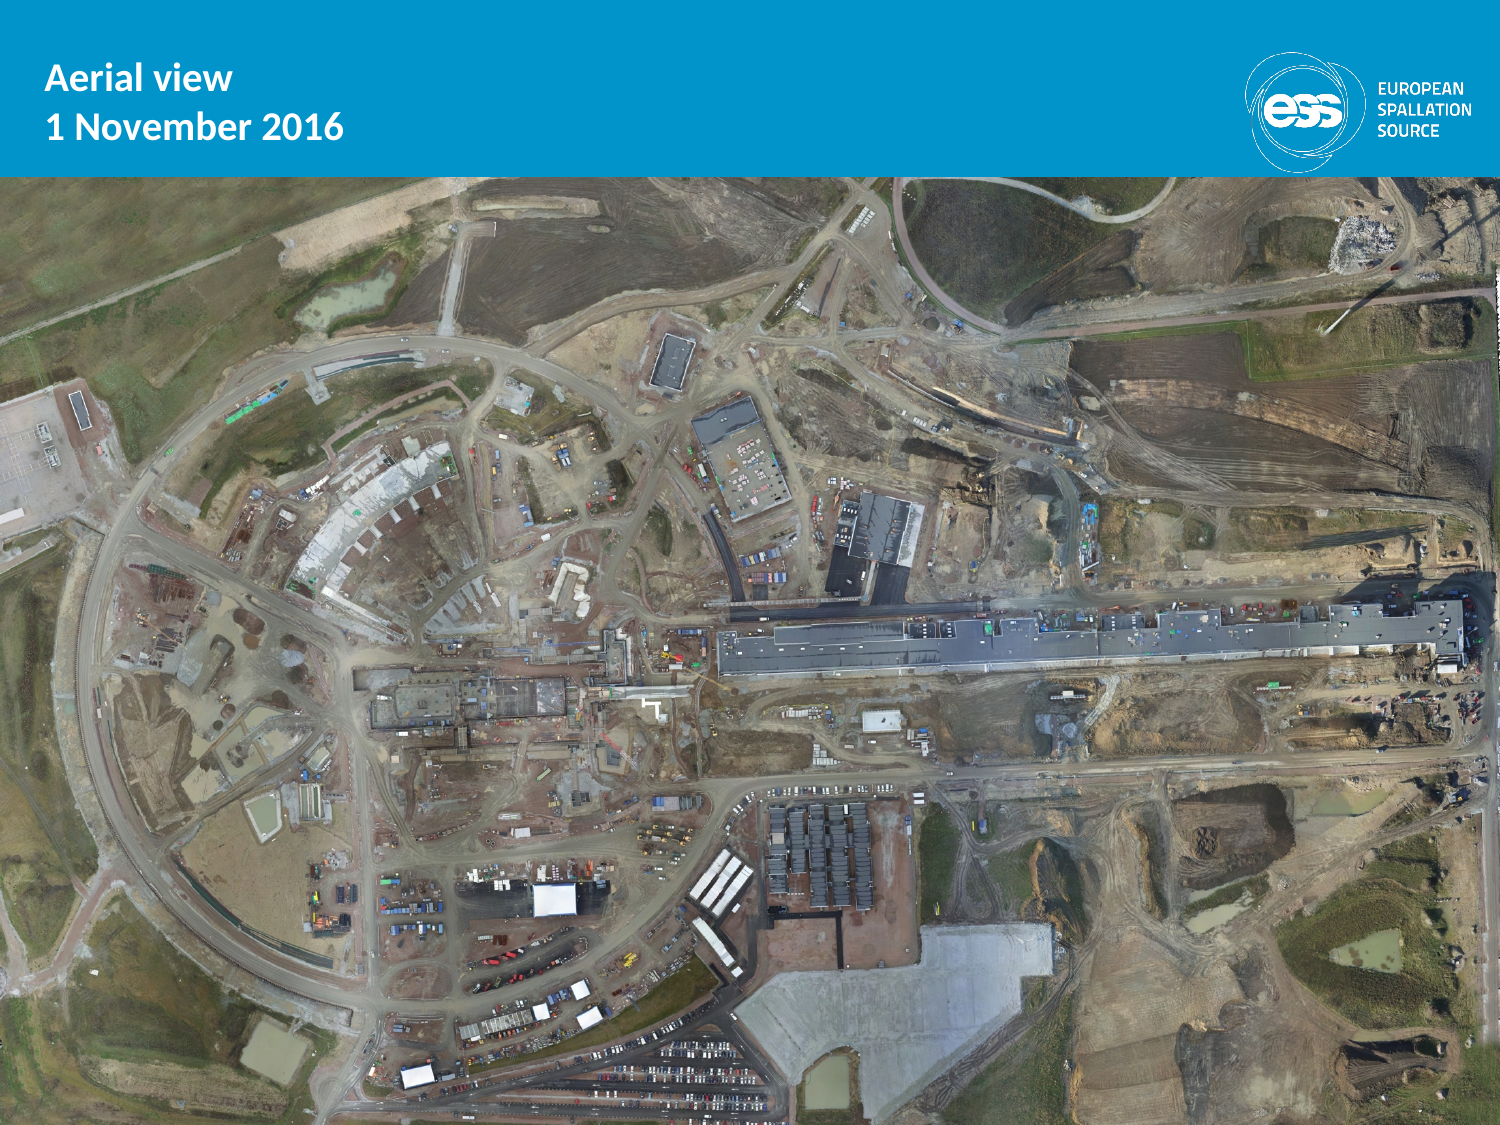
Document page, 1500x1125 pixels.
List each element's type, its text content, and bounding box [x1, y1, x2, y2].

picture [1398, 109, 1406, 115]
picture [1454, 83, 1458, 94]
picture [0, 178, 1500, 1125]
picture [1379, 83, 1385, 94]
picture [1264, 94, 1342, 127]
picture [1400, 83, 1407, 94]
picture [1418, 104, 1423, 115]
picture [1389, 104, 1393, 115]
picture [1432, 125, 1438, 136]
picture [1423, 83, 1430, 94]
picture [1436, 104, 1444, 115]
title Aerial view 1 November 2016 [29, 42, 1201, 157]
picture [1443, 86, 1450, 93]
picture [1422, 125, 1428, 134]
picture [1409, 104, 1415, 115]
